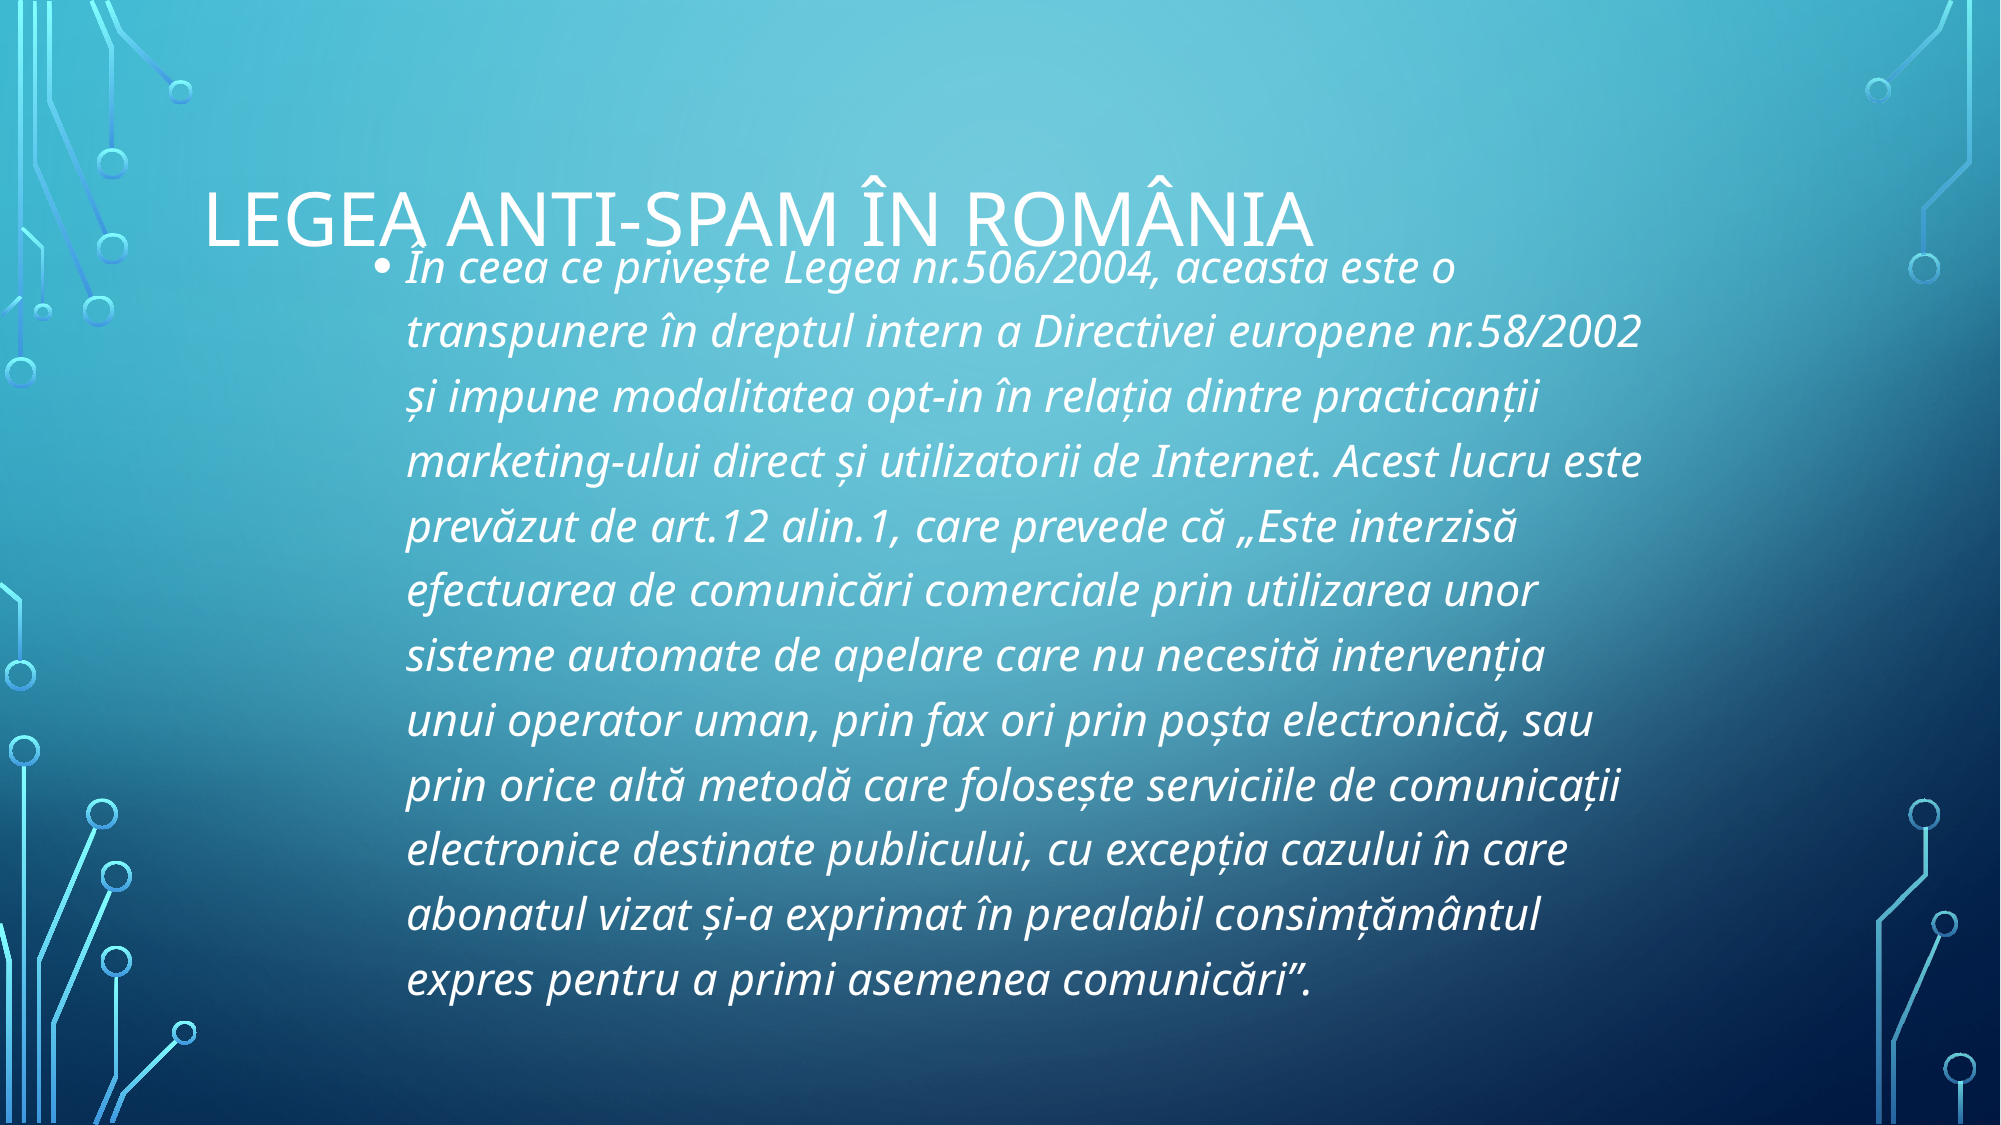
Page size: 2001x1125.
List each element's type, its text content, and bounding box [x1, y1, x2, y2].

list În ceea ce priveşte Legea nr.506/2004, aceasta este o transpunere în dreptul intern a Directivei europene nr.58/2002 şi impune modalitatea opt-in în relaţia dintre practicanţii marketing-ului direct şi utilizatorii de Internet. Acest lucru este prevăzut de art.12 alin.1, care prevede că „Este interzisă efectuarea de comunicări comerciale prin utilizarea unor sisteme automate de apelare care nu necesită intervenţia unui operator uman, prin fax ori prin poşta electronică, sau prin orice altă metodă care foloseşte serviciile de comunicaţii electronice destinate publicului, cu excepţia cazului în care abonatul vizat şi-a exprimat în prealabil consimţământul expres pentru a primi asemenea comunicări”. [357, 220, 1661, 1083]
title Legea Anti-Spam în România [187, 101, 1813, 344]
